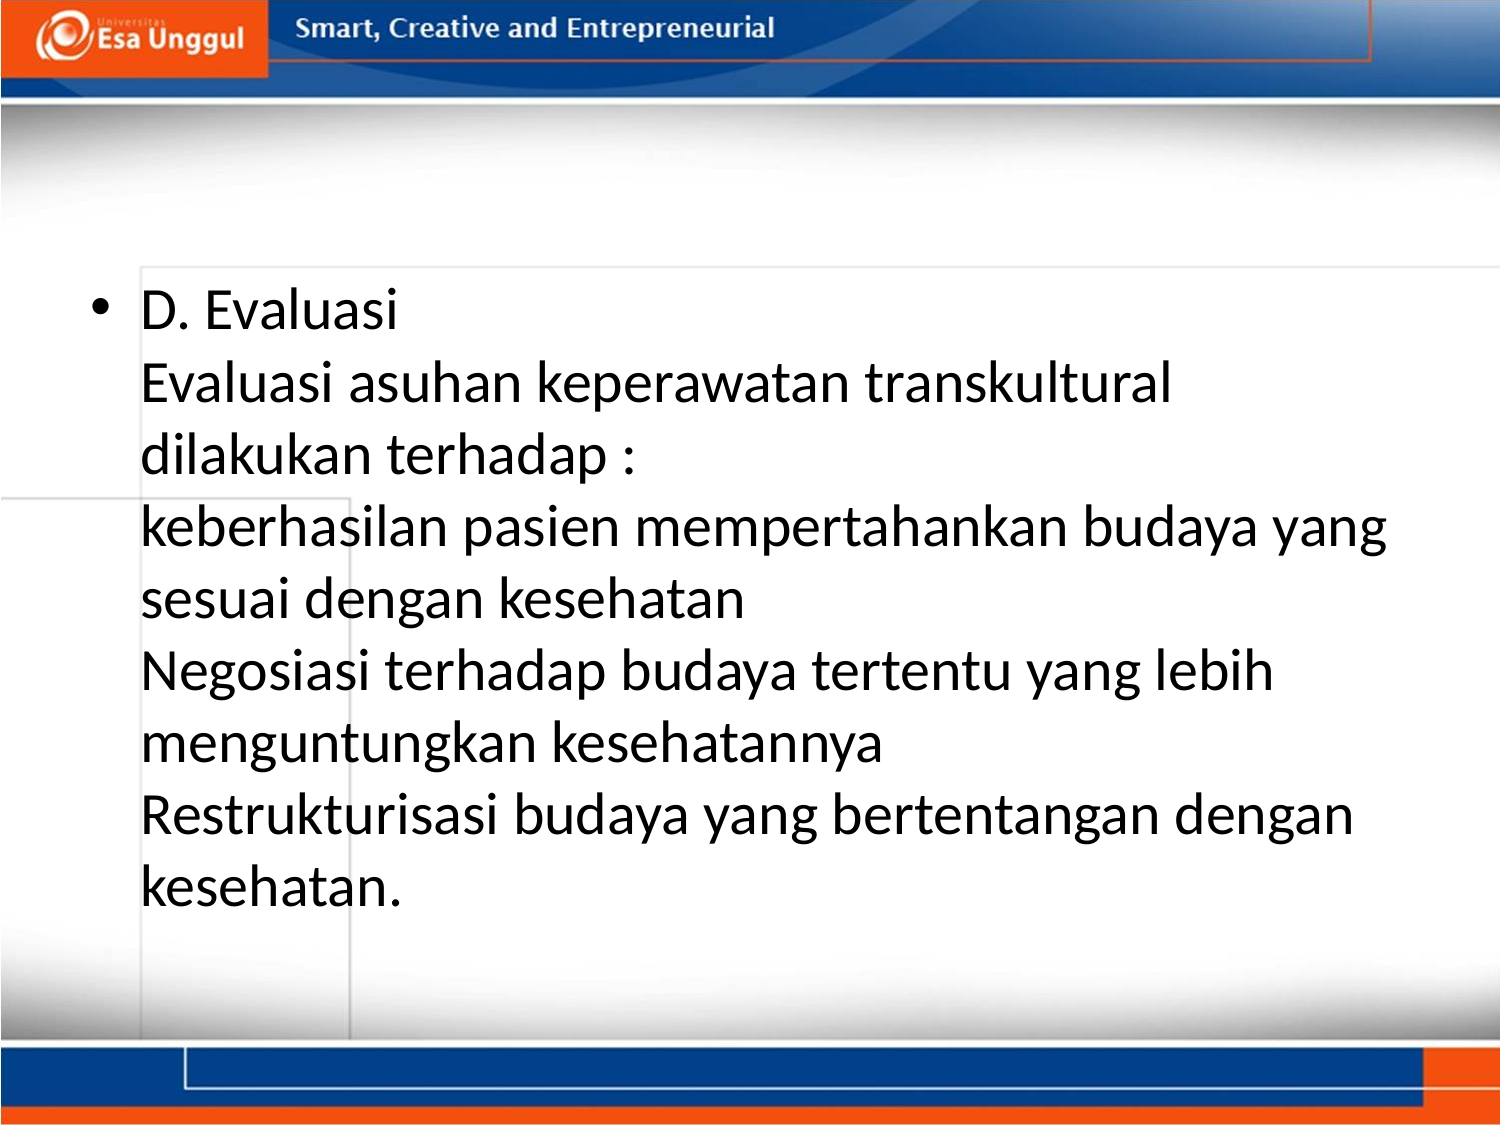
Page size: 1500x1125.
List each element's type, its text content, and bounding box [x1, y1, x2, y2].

picture [0, 0, 1500, 1125]
list D. Evaluasi Evaluasi asuhan keperawatan transkultural dilakukan terhadap : keberhasilan pasien mempertahankan budaya yang sesuai dengan kesehatan Negosiasi terhadap budaya tertentu yang lebih menguntungkan kesehatannya Restrukturisasi budaya yang bertentangan dengan kesehatan. [75, 262, 1425, 1005]
